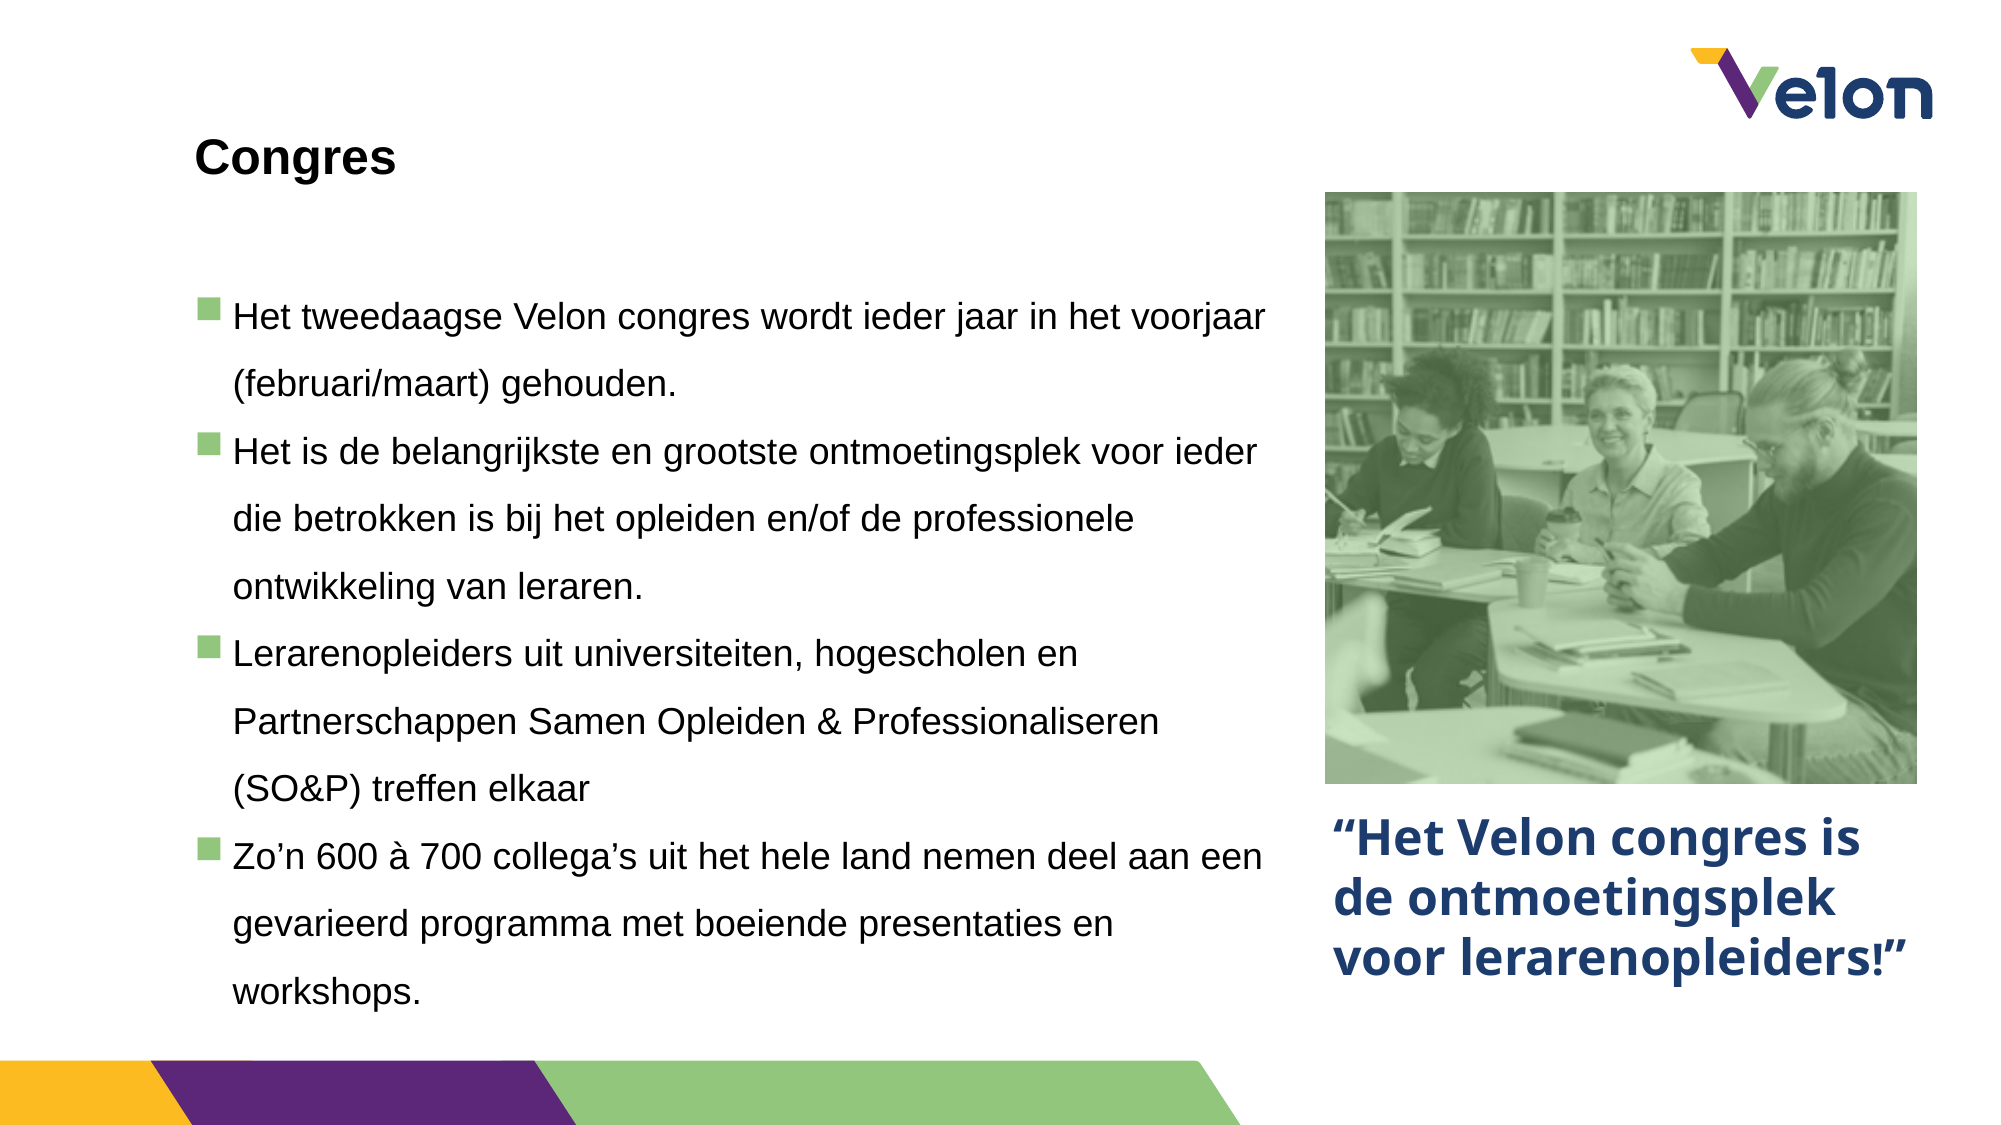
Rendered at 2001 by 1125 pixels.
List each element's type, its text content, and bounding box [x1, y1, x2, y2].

title Congres [194, 124, 1612, 193]
picture [1325, 192, 1917, 784]
text_box “Het Velon congres is de ontmoetingsplek voor lerarenopleiders!” [1318, 798, 1925, 993]
list Het tweedaagse Velon congres wordt ieder jaar in het voorjaar (februari/maart) gehouden. Het is de belangrijkste en grootste ontmoetingsplek voor ieder die betrokken is bij het opleiden en/of de professionele ontwikkeling van leraren. Lerarenopleiders uit universiteiten, hogescholen en Partnerschappen Samen Opleiden & Professionaliseren (SO&P) treffen elkaar Zo’n 600 à 700 collega’s uit het hele land nemen deel aan een gevarieerd programma met boeiende presentaties en workshops. [194, 269, 1284, 955]
